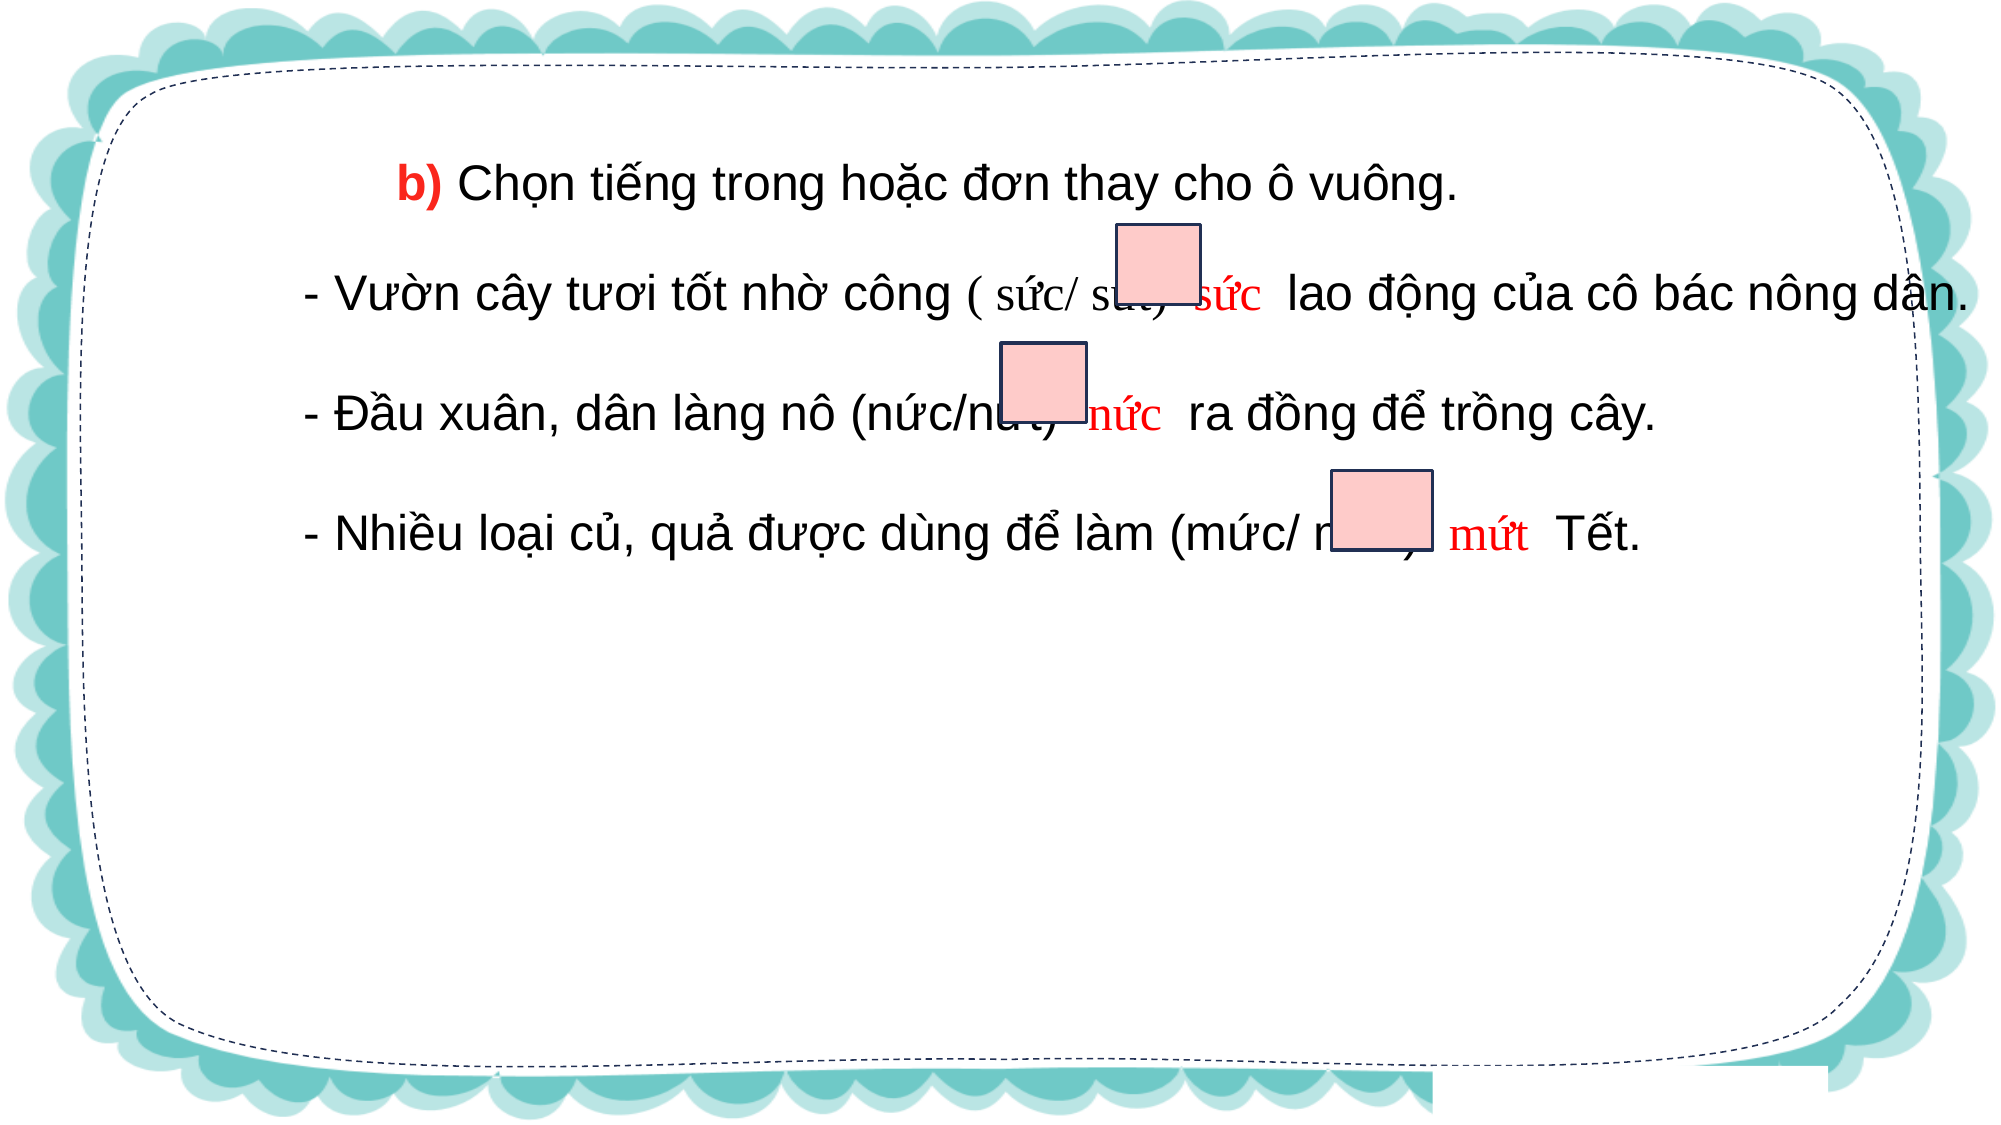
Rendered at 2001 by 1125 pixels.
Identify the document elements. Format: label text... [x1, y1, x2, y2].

text_box b) Chọn tiếng trong hoặc đơn thay cho ô vuông. [380, 113, 1696, 193]
text_box [1430, 1064, 1830, 1125]
text_box [1114, 222, 1203, 306]
text_box [999, 341, 1088, 425]
text_box [1329, 468, 1435, 552]
text_box - Vườn cây tươi tốt nhờ công ( sức/ sứt) sức lao động của cô bác nông dân. - Đầu xuân, dân làng nô (nức/nứt) nức ra đồng để trồng cây. - Nhiều loại củ, quả được dùng để làm (mức/ mứt) mứt Tết. [288, 193, 2000, 569]
picture [0, 0, 2001, 1125]
